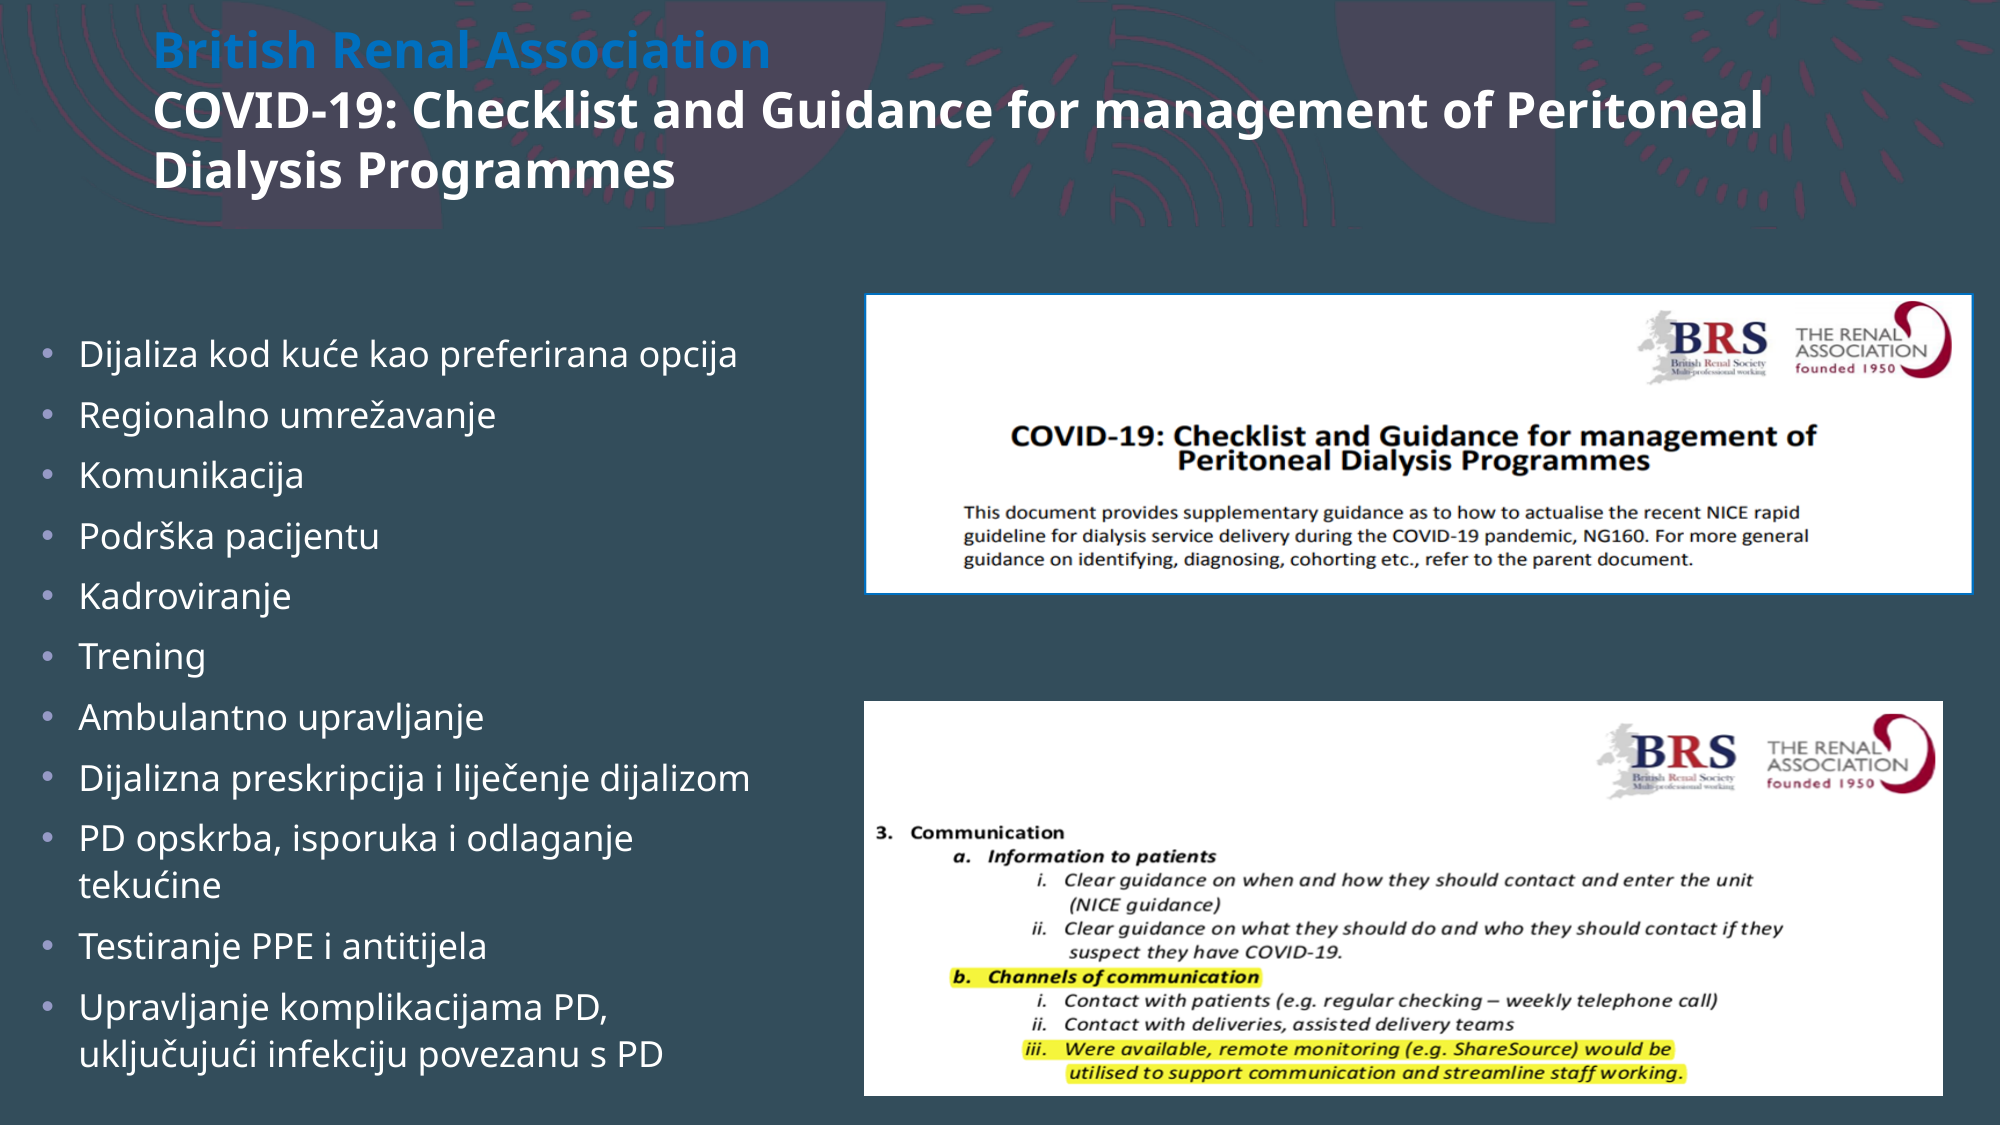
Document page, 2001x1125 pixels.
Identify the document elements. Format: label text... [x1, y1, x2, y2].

title British Renal Association COVID-19: Checklist and Guidance for management of Peritoneal Dialysis Programmes [137, 0, 1863, 218]
picture [864, 293, 1974, 596]
list Dijaliza kod kuće kao preferirana opcija Regionalno umrežavanje Komunikacija Podrška pacijentu Kadroviranje Trening Ambulantno upravljanje Dijalizna preskripcija i liječenje dijalizom PD opskrba, isporuka i odlaganje tekućine Testiranje PPE i antitijela Upravljanje komplikacijama PD, uključujući infekciju povezanu s PD [26, 319, 796, 1096]
picture [864, 701, 1943, 1096]
